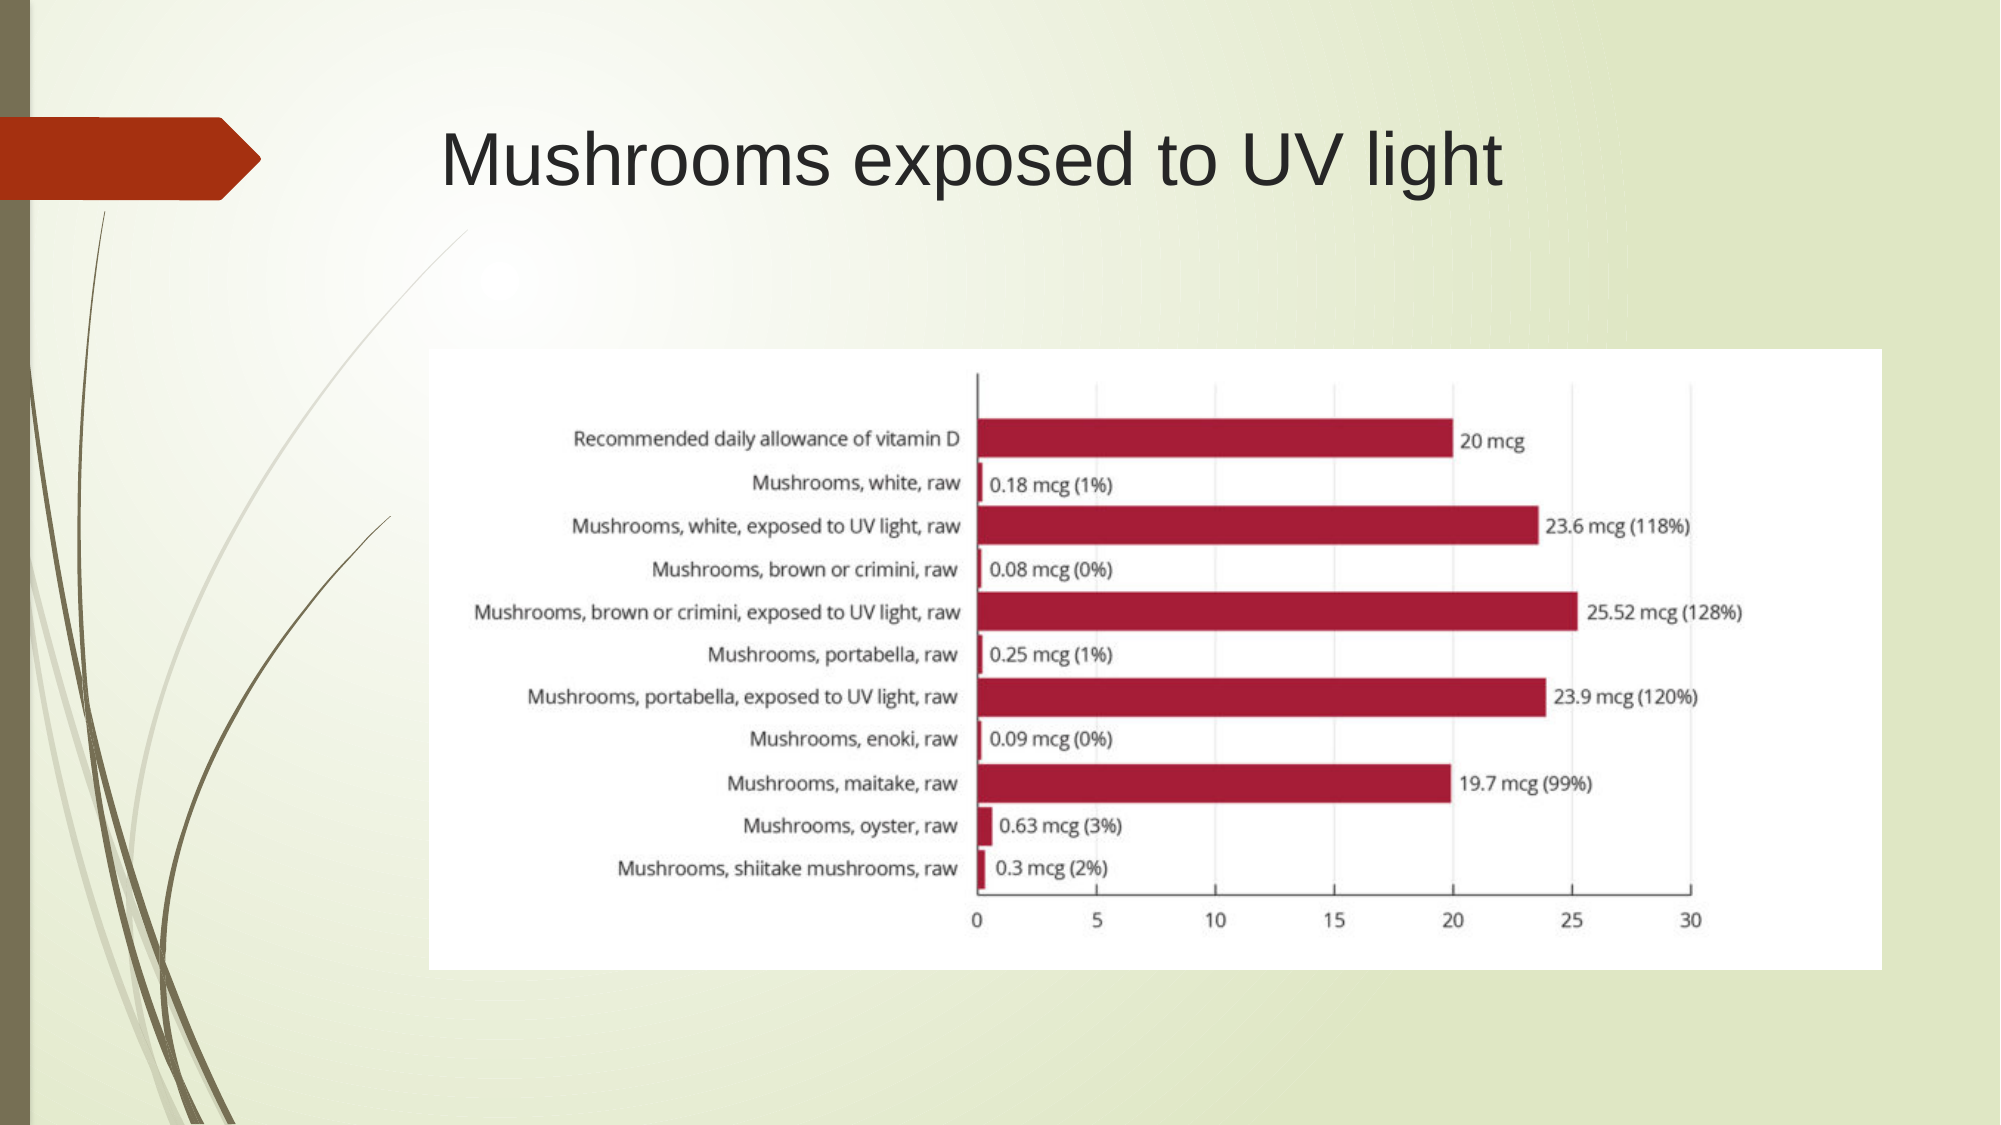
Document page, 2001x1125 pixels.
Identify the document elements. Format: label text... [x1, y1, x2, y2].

title Mushrooms exposed to UV light [425, 102, 1888, 313]
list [429, 349, 1883, 971]
